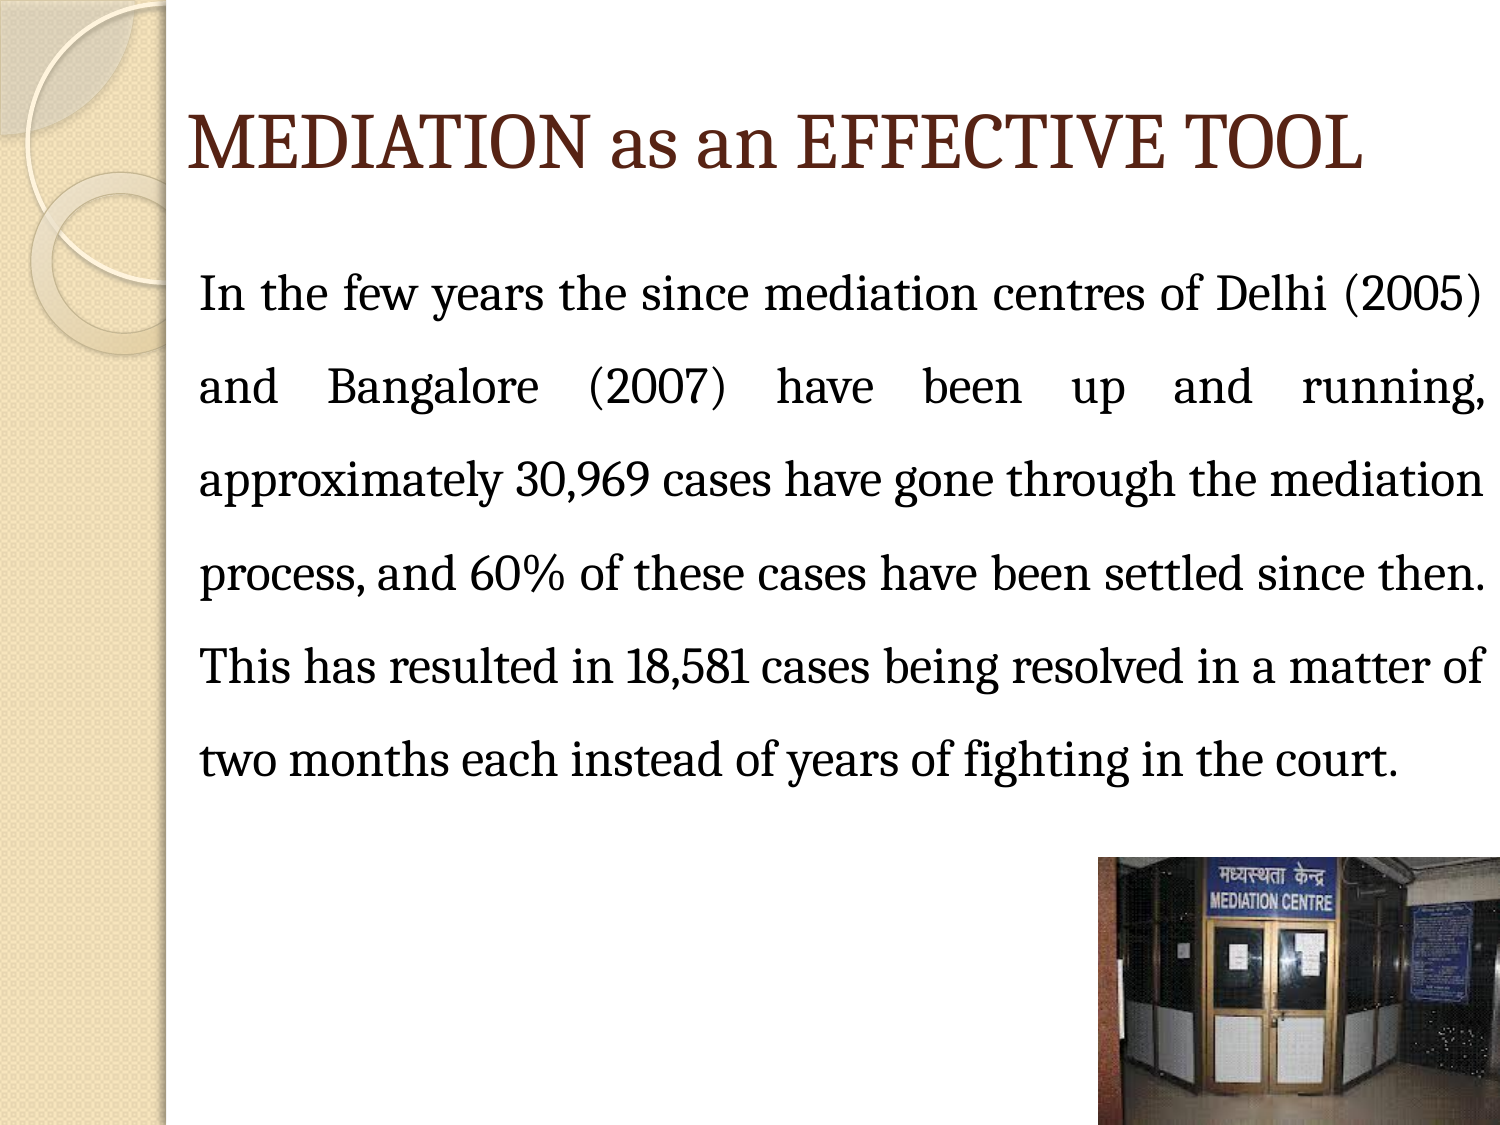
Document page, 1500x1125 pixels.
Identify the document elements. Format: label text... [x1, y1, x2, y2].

title MEDIATION as an EFFECTIVE TOOL [171, 42, 1500, 231]
picture [1098, 857, 1500, 1125]
list In the few years the since mediation centres of Delhi (2005) and Bangalore (2007) have been up and running, approximately 30,969 cases have gone through the mediation process, and 60% of these cases have been settled since then. This has resulted in 18,581 cases being resolved in a matter of two months each instead of years of fighting in the court. [171, 231, 1500, 894]
